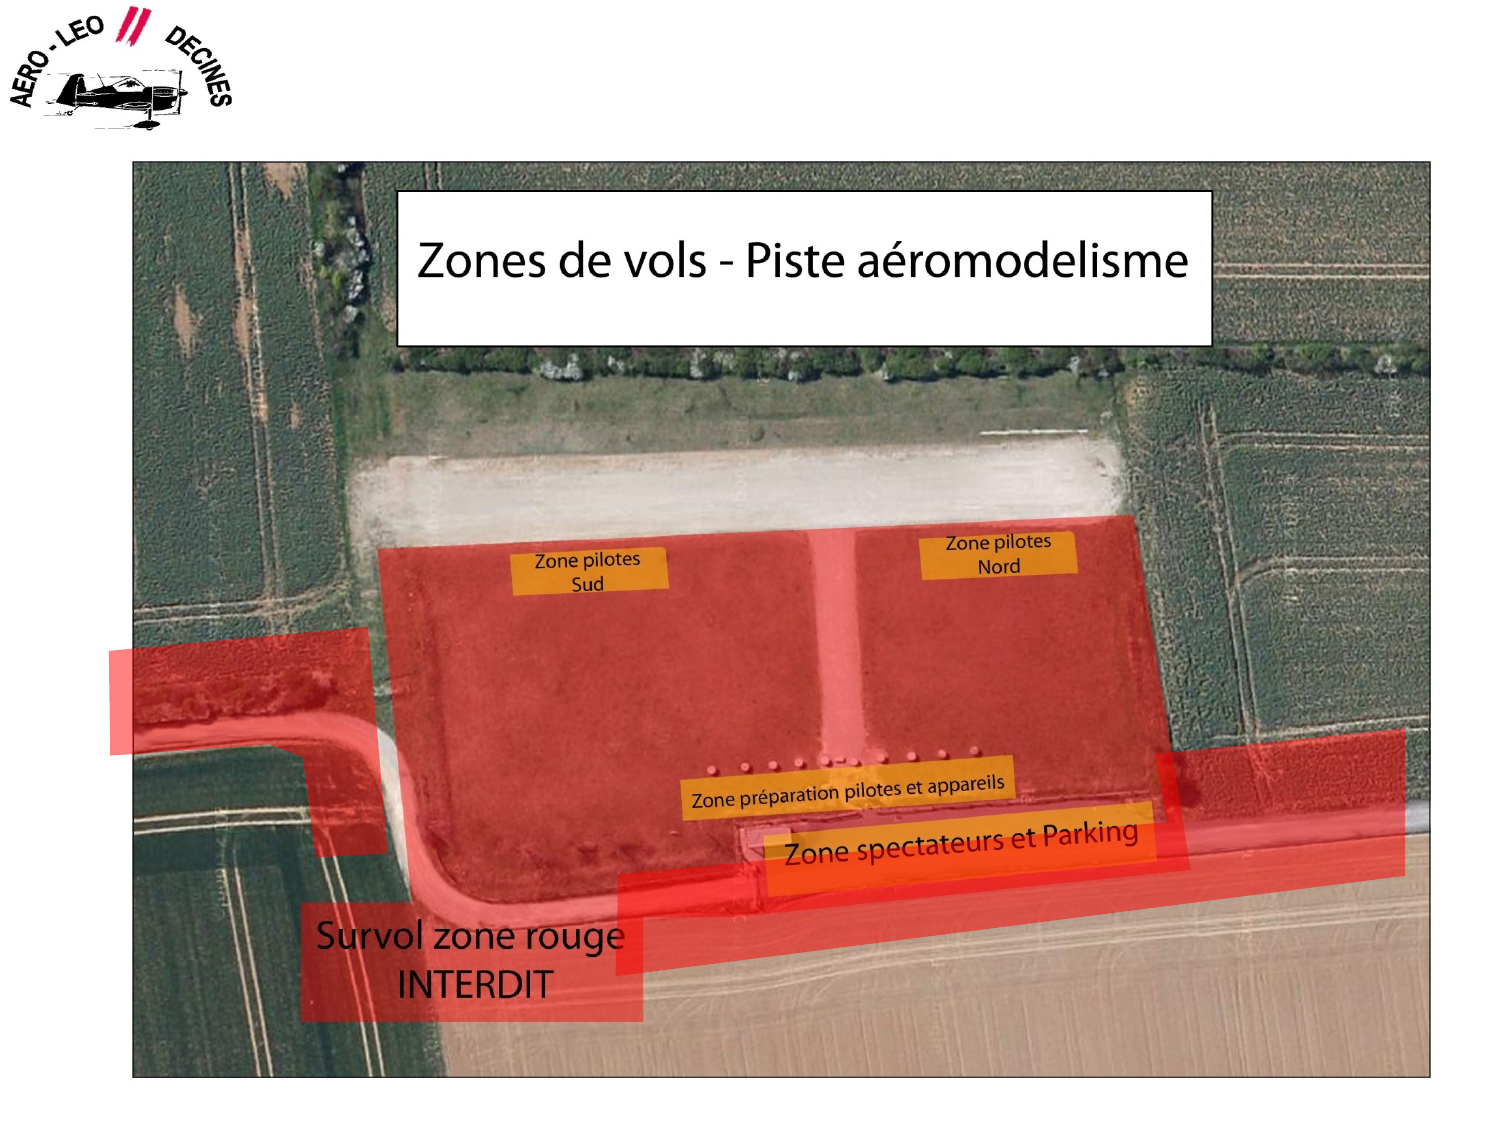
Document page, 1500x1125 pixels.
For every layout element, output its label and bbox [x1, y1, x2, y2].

list [64, 110, 1500, 1125]
picture [0, 0, 247, 146]
